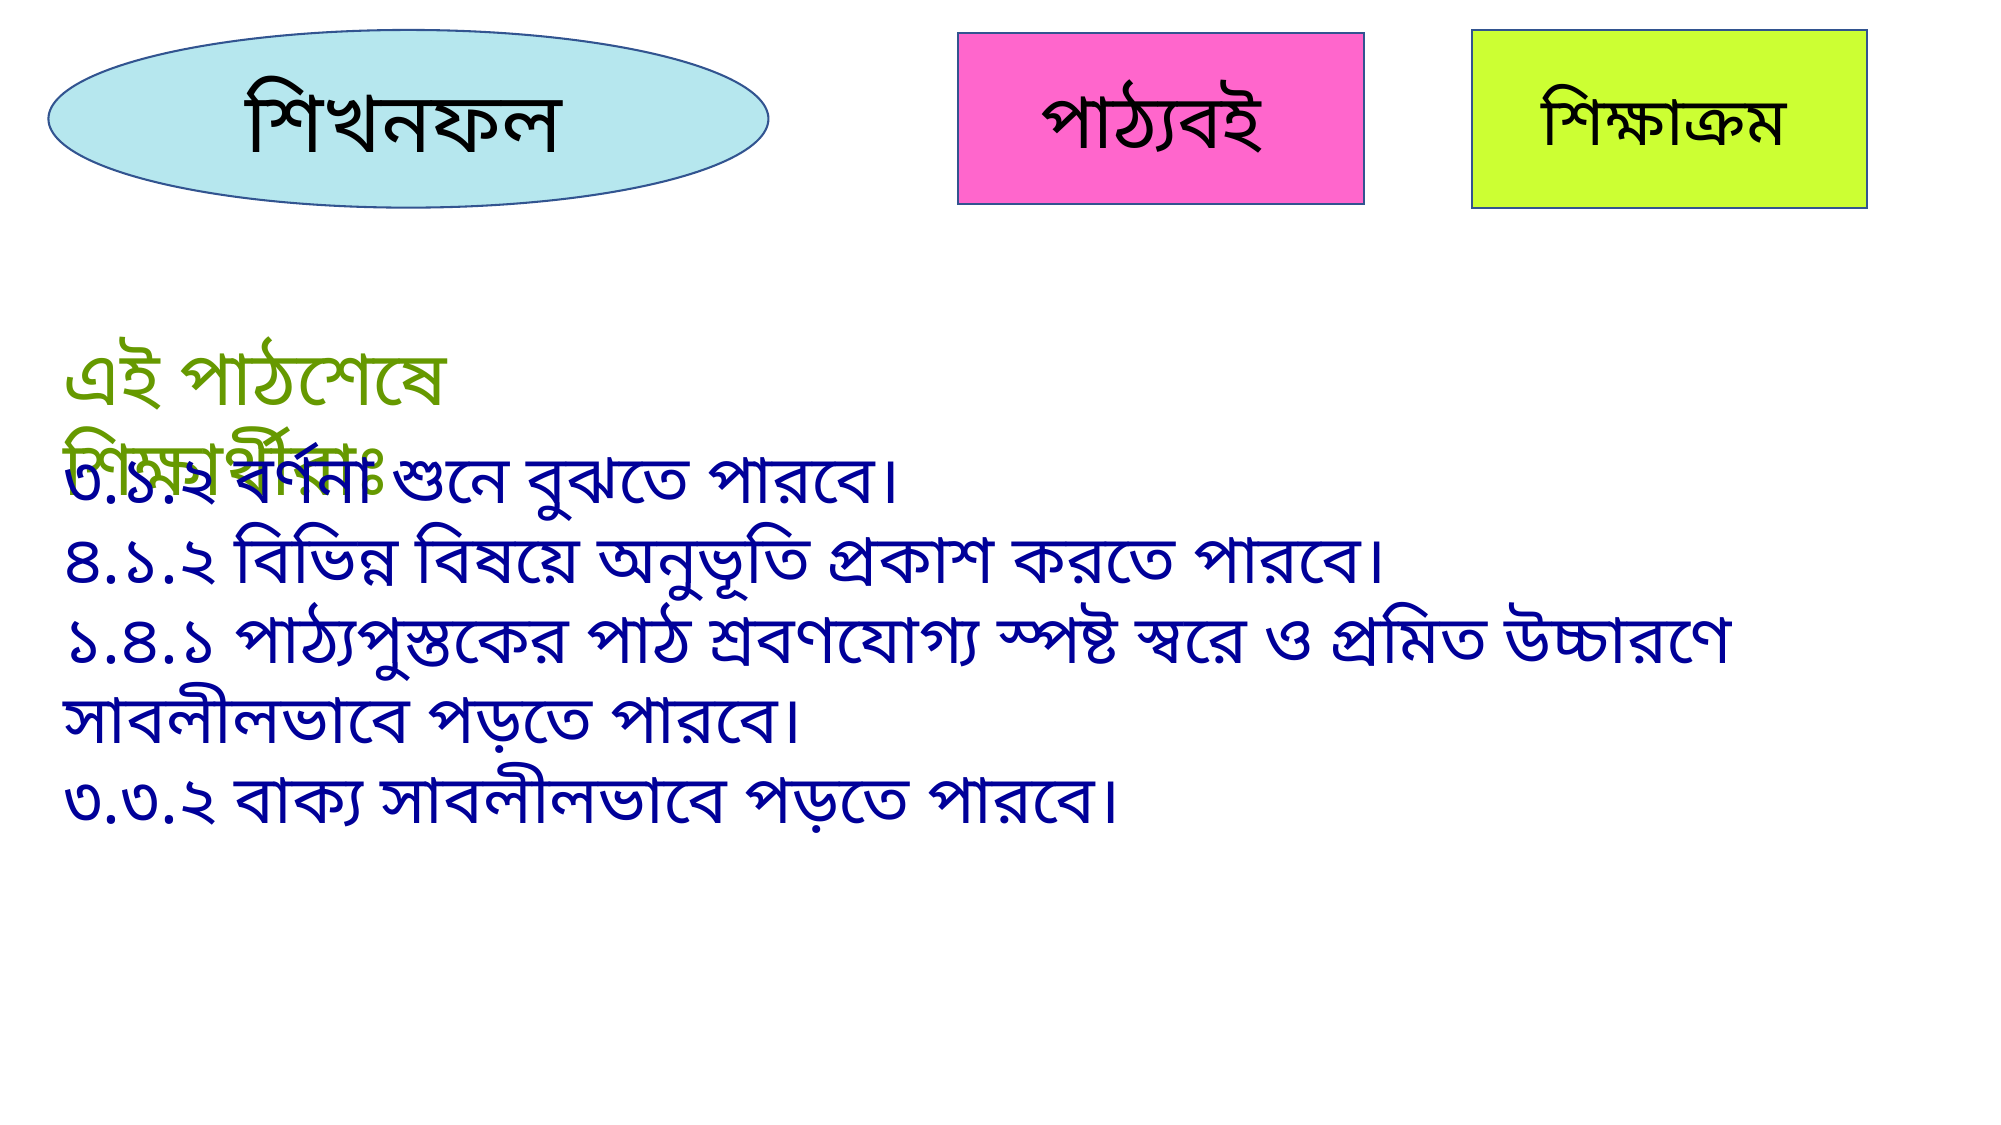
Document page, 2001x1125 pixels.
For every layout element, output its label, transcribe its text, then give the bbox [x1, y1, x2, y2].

text_box এই পাঠশেষে শিক্ষার্থীরাঃ [48, 323, 656, 429]
text_box শিক্ষাক্রম [1471, 29, 1868, 209]
text_box ৩.১.২ বর্ণনা শুনে বুঝতে পারবে। ৪.১.২ বিভিন্ন বিষয়ে অনুভূতি প্রকাশ করতে পারবে। ১.৪.১ পাঠ্যপুস্তকের পাঠ শ্রবণযোগ্য স্পষ্ট স্বরে ও প্রমিত উচ্চারণে সাবলীলভাবে পড়তে পারবে। ৩.৩.২ বাক্য সাবলীলভাবে পড়তে পারবে। [48, 429, 1943, 844]
text_box পাঠ্যবই [957, 32, 1365, 205]
text_box শিখনফল [47, 28, 770, 209]
